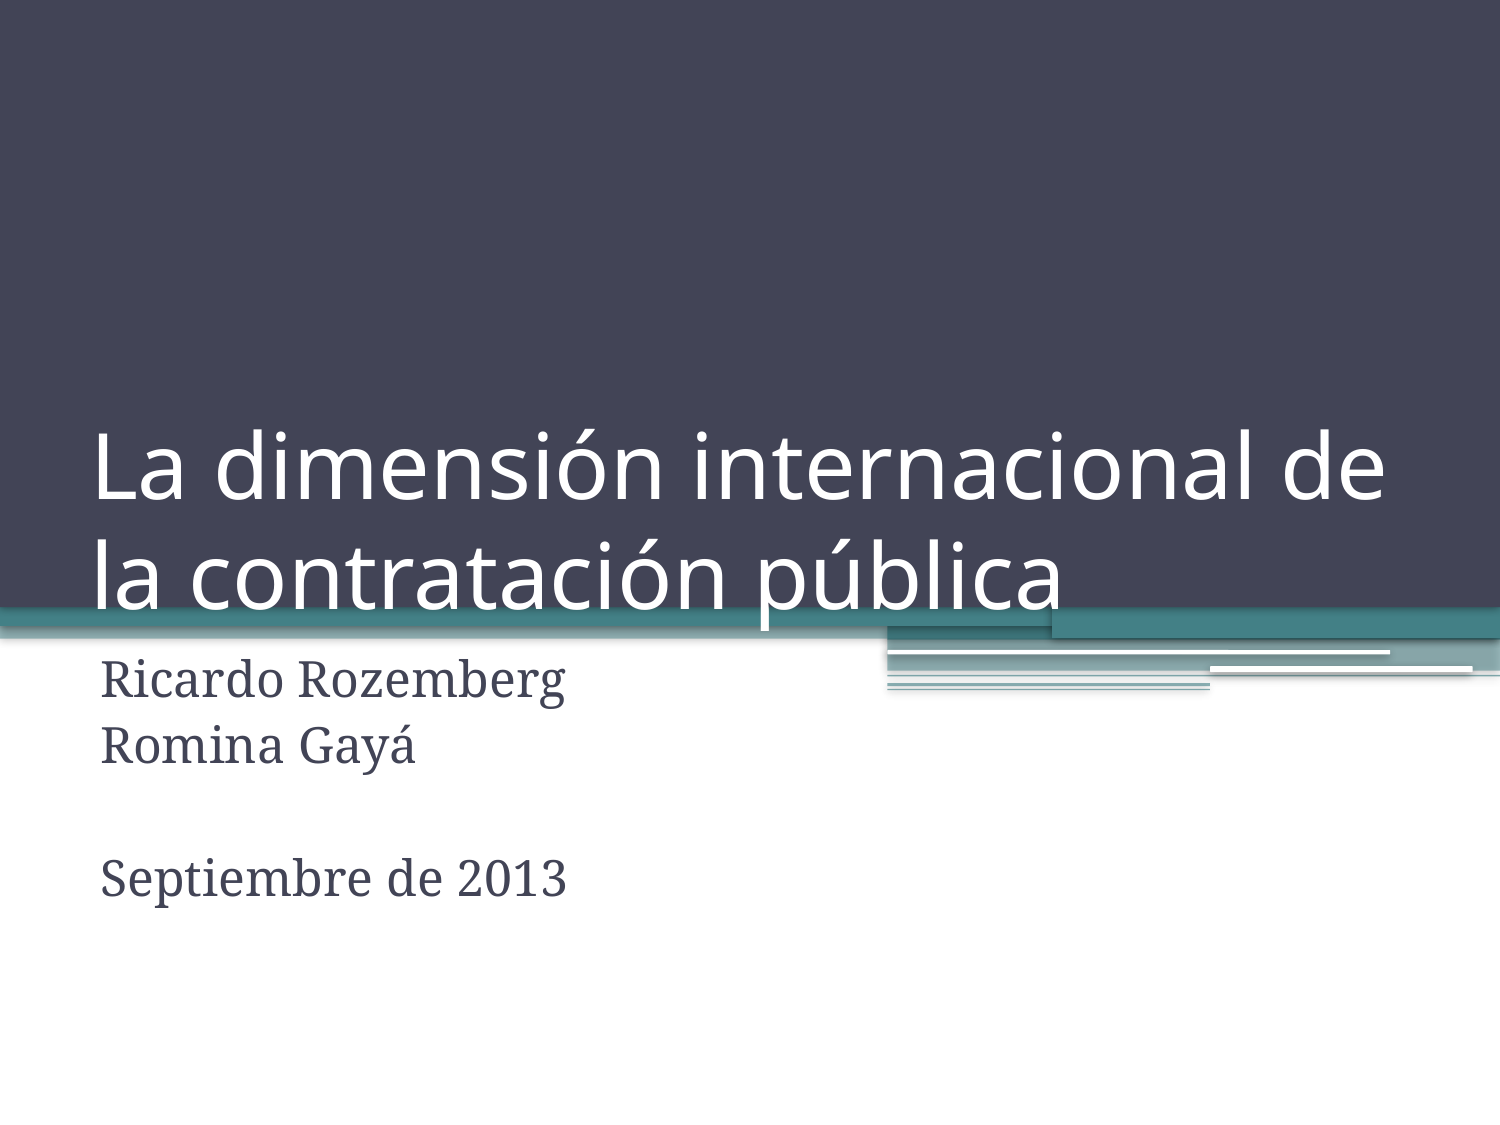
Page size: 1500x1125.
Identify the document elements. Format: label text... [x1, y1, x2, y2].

title La dimensión internacional de la contratación pública [75, 394, 1463, 636]
subtitle Ricardo Rozemberg Romina Gayá Septiembre de 2013 [75, 639, 888, 928]
